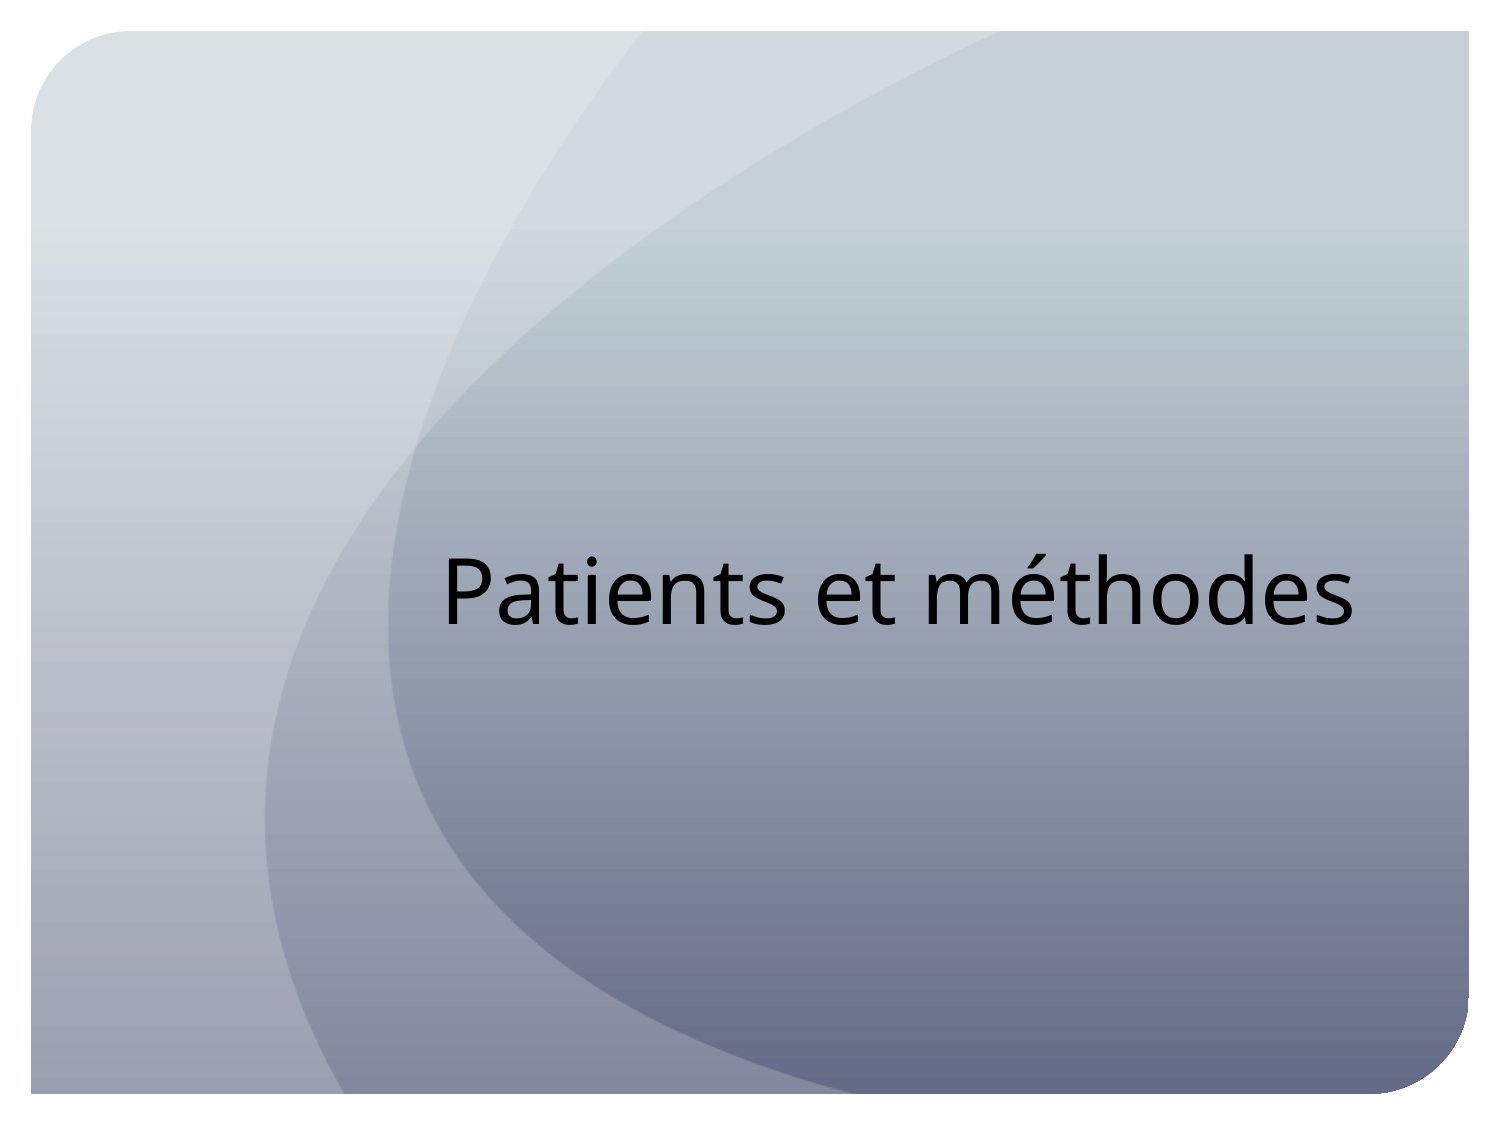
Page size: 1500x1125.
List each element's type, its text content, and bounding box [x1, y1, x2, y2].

picture [25, 30, 1474, 1095]
title Patients et méthodes [262, 408, 1372, 650]
